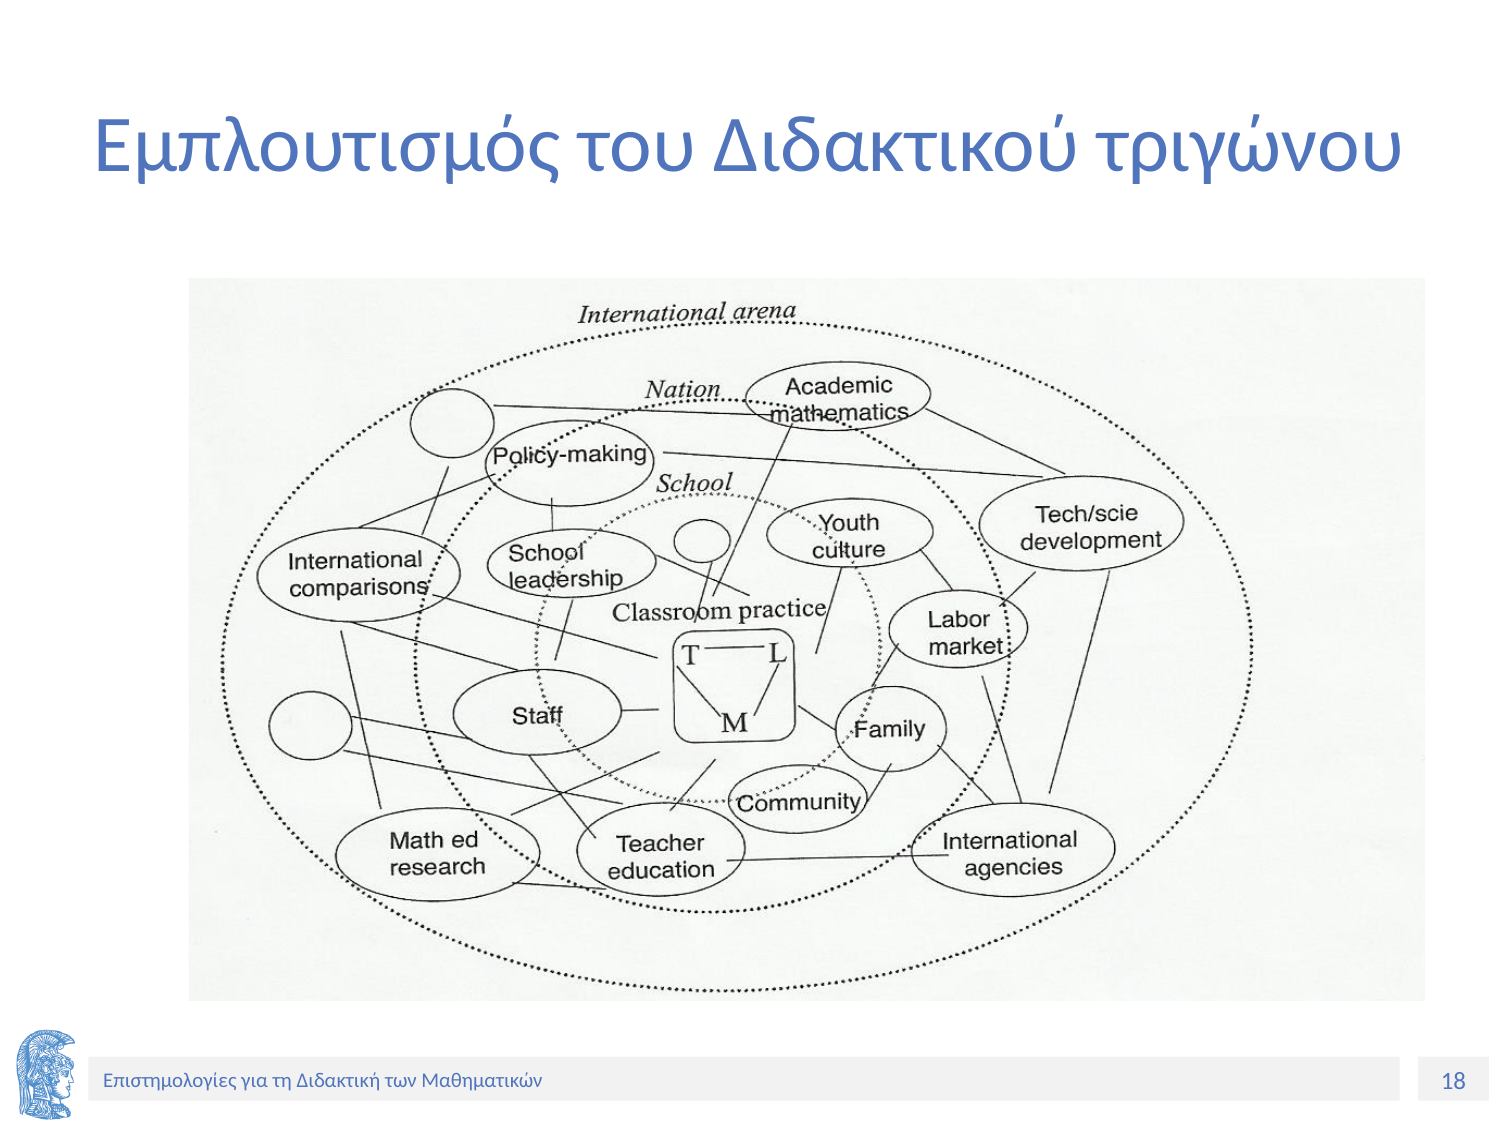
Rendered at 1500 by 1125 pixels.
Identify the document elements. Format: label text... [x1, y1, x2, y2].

title Εμπλουτισμός του Διδακτικού τριγώνου [75, 45, 1425, 233]
picture [9, 1026, 81, 1120]
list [188, 278, 1426, 1001]
